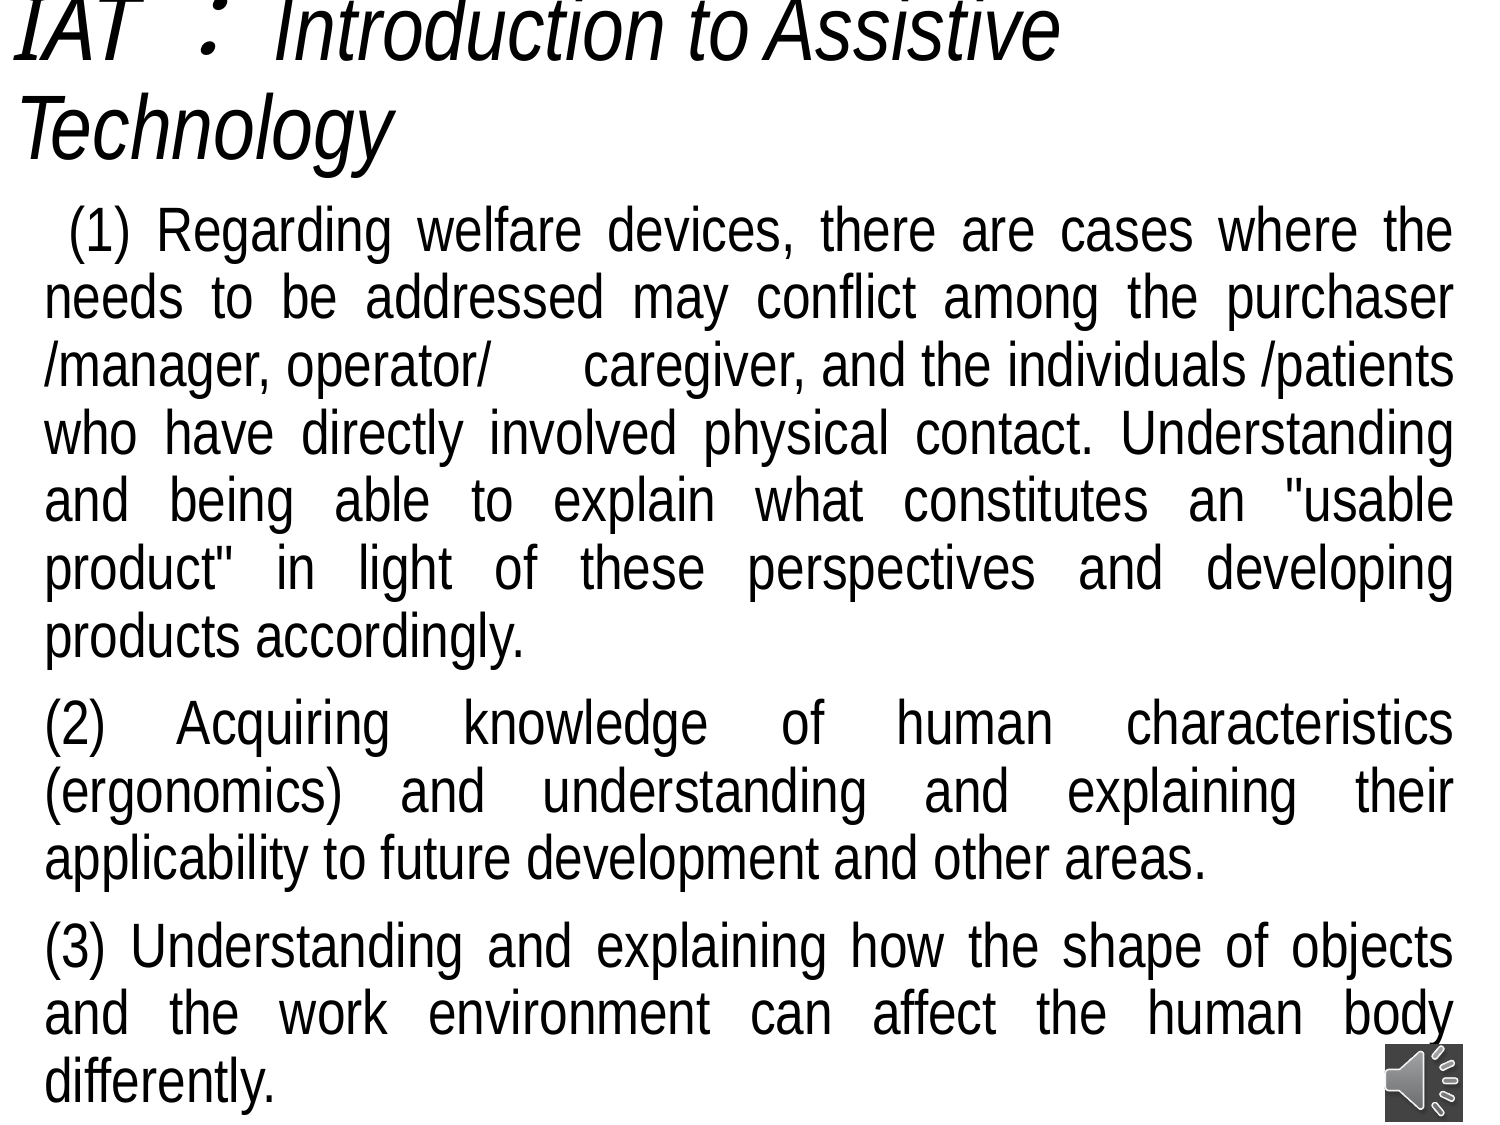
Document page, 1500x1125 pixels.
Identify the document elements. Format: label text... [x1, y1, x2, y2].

title IAT：Introduction to Assistive Technology [0, 3, 1471, 159]
picture [1383, 1043, 1464, 1124]
list (1) Regarding welfare devices, there are cases where the needs to be addressed may conflict among the purchaser /manager, operator/ caregiver, and the individuals /patients who have directly involved physical contact. Understanding and being able to explain what constitutes an "usable product" in light of these perspectives and developing products accordingly. (2) Acquiring knowledge of human characteristics (ergonomics) and understanding and explaining their applicability to future development and other areas. (3) Understanding and explaining how the shape of objects and the work environment can affect the human body differently. [29, 189, 1471, 1125]
